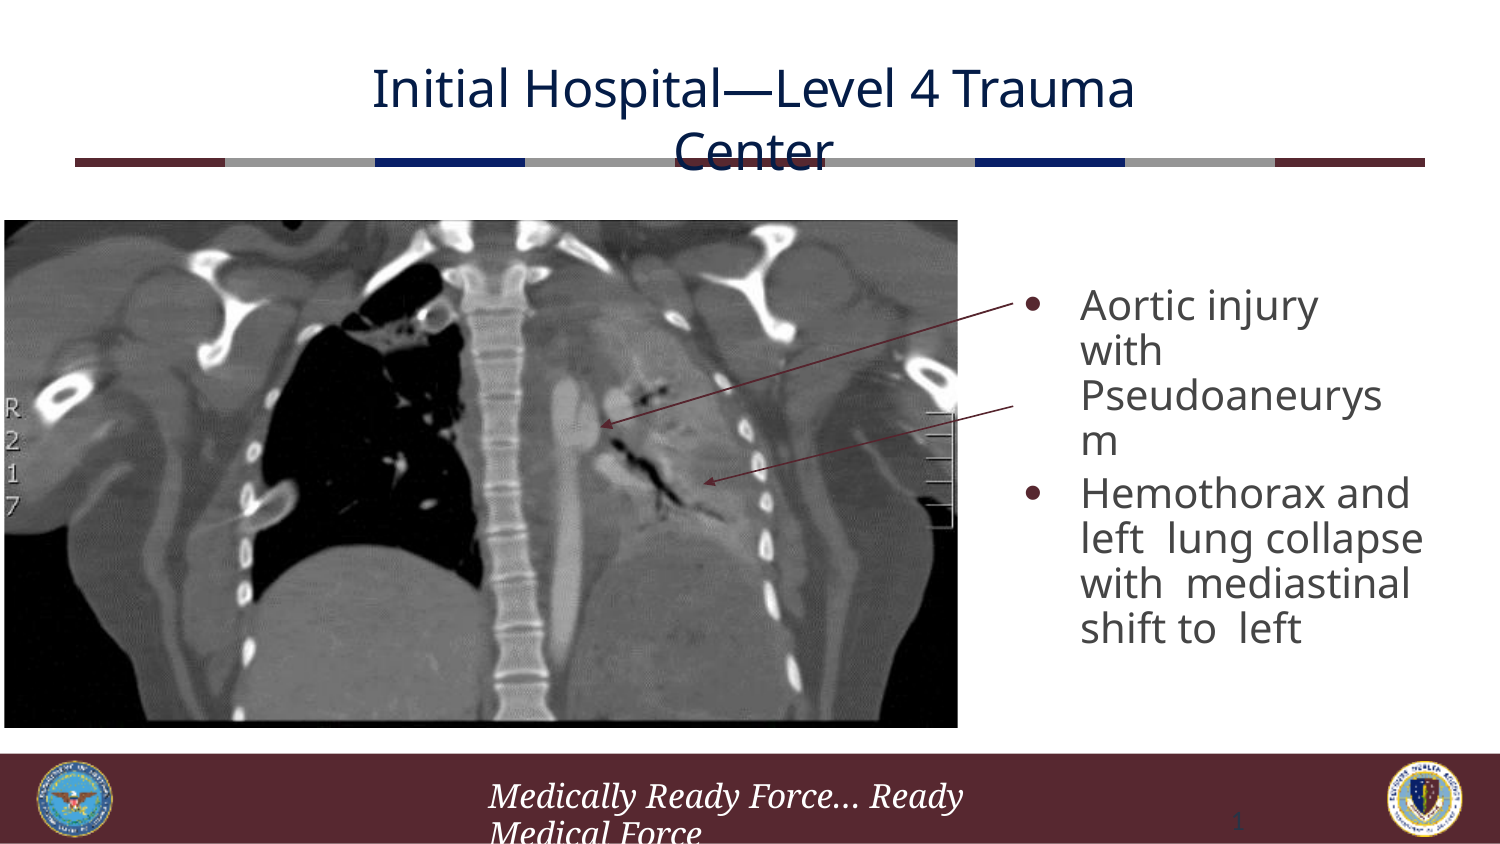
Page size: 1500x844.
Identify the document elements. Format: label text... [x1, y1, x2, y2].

text_box 1 [1228, 806, 1247, 836]
title Initial Hospital—Level 4 Trauma Center [285, 53, 1215, 197]
text_box [600, 302, 1014, 430]
text_box [4, 220, 958, 728]
text_box Medically Ready Force… Ready Medical Force [486, 777, 1014, 844]
picture [1387, 761, 1463, 837]
picture [29, 753, 121, 844]
text_box [703, 405, 1014, 486]
text_box Aortic injury with Pseudoaneurysm Hemothorax and left lung collapse with mediastinal shift to left [1021, 275, 1472, 653]
